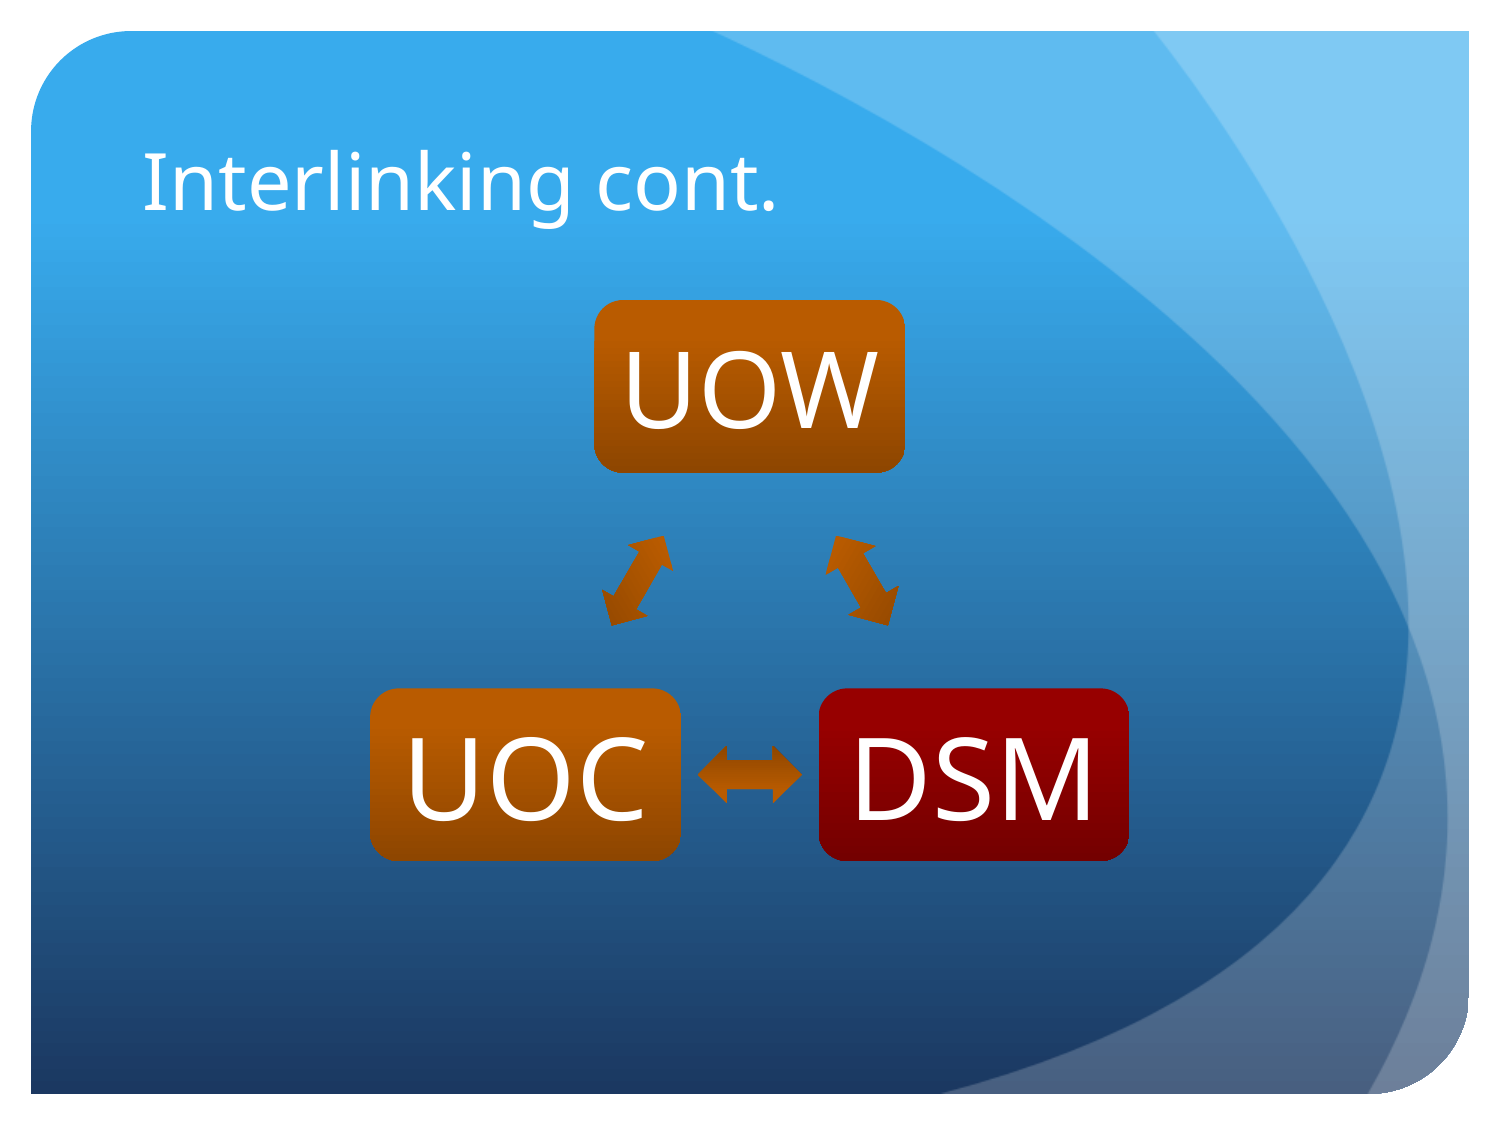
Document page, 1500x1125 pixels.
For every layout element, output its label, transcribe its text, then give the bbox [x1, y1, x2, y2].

title Interlinking cont. [127, 62, 1372, 234]
picture [24, 30, 1473, 1094]
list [127, 299, 1373, 991]
